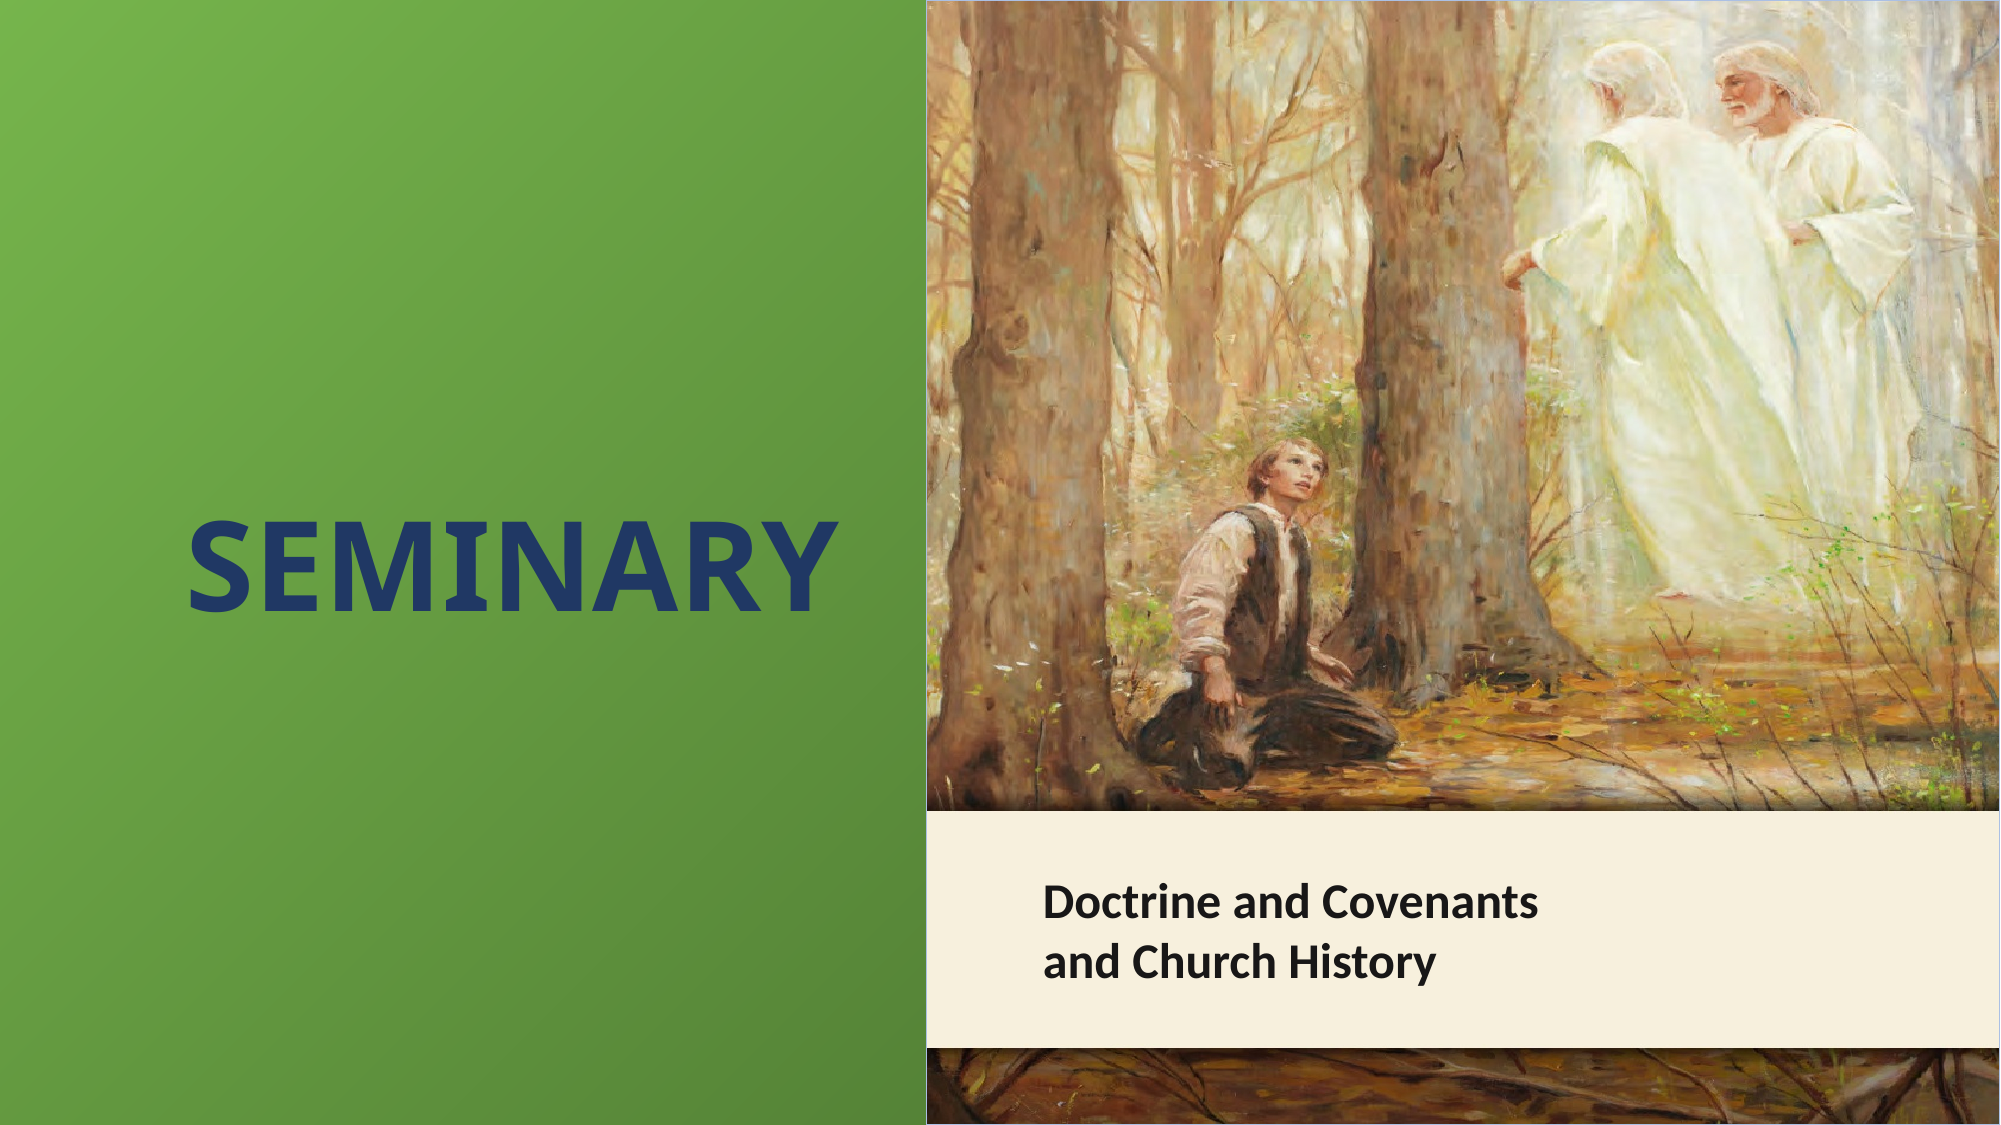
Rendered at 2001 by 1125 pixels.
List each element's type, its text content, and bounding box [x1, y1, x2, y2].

picture [926, 0, 2000, 1125]
text_box SEMINARY [119, 479, 907, 644]
